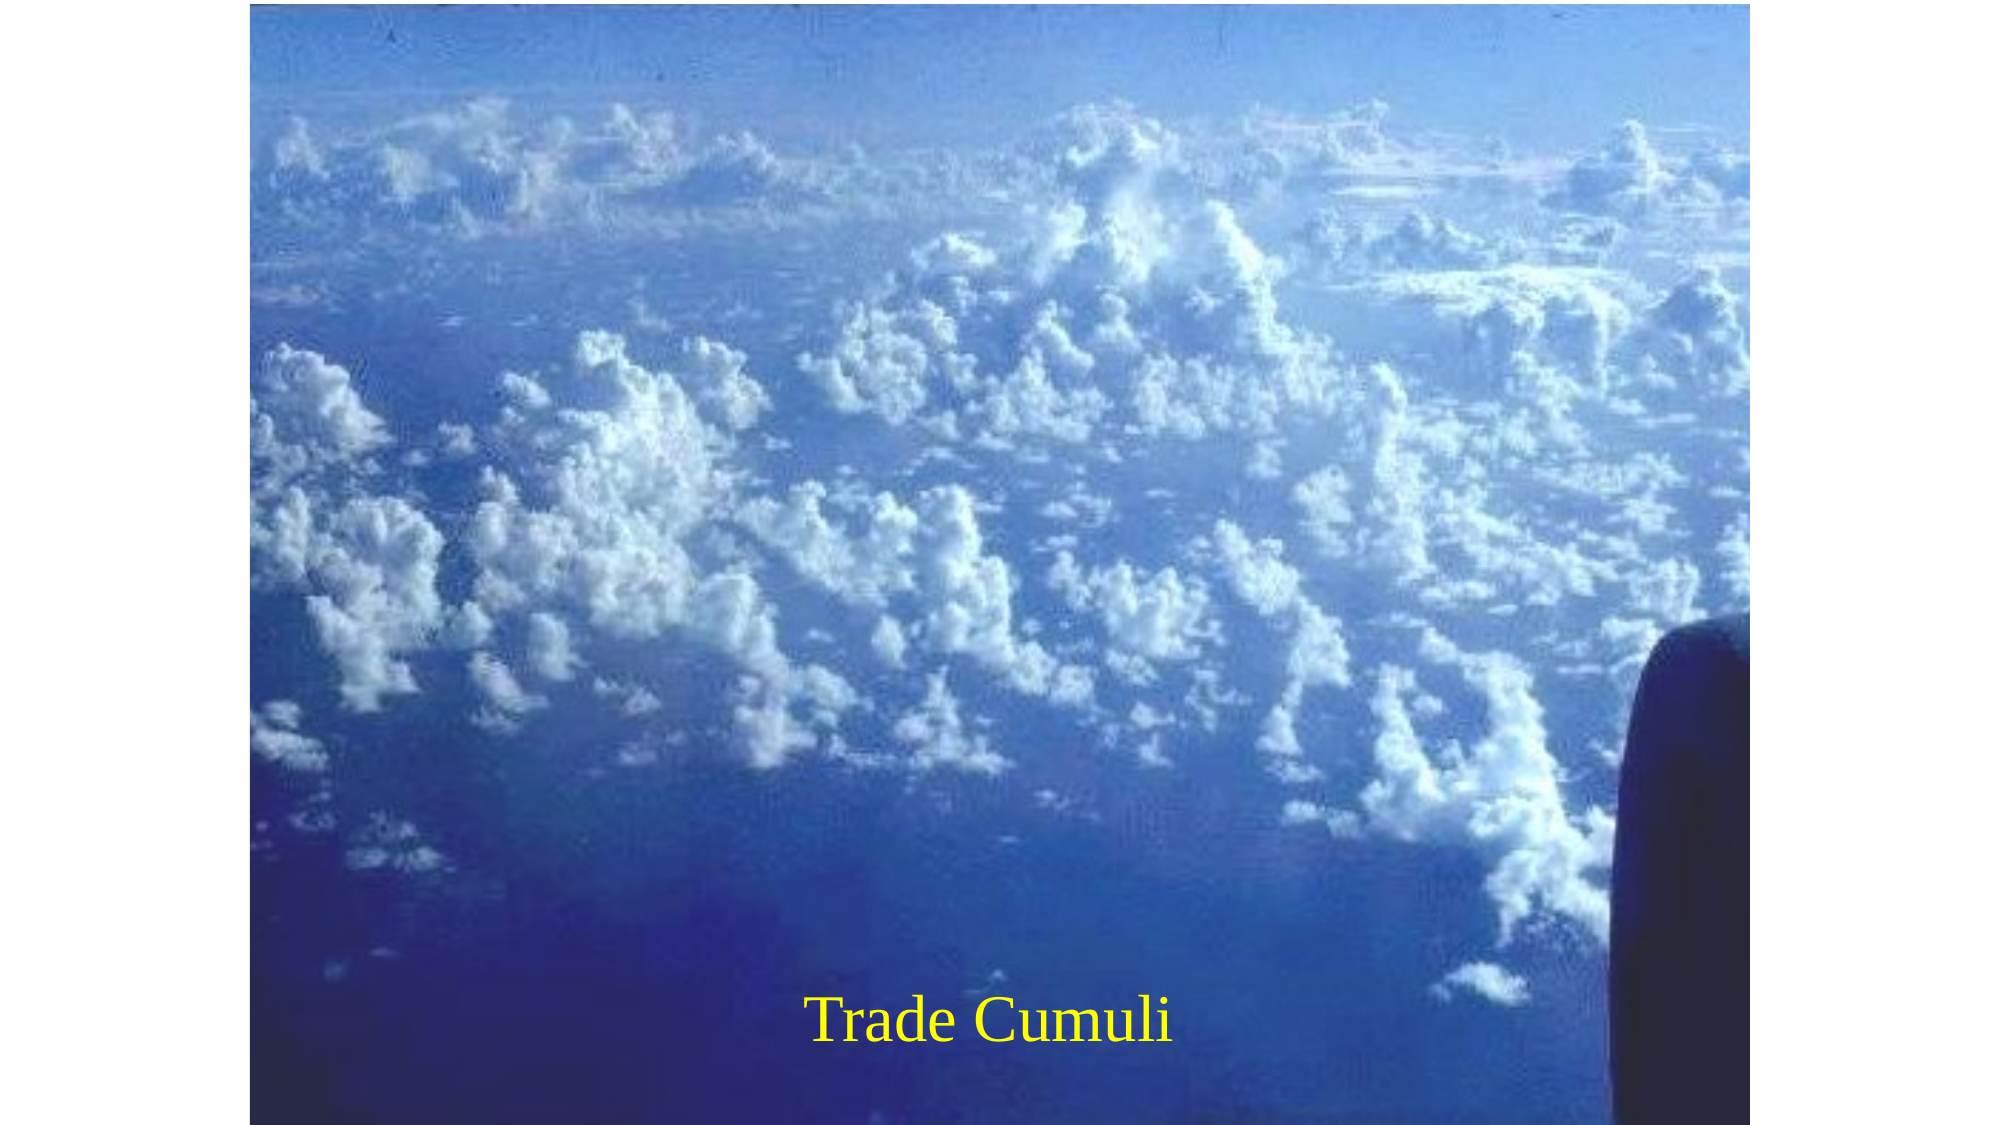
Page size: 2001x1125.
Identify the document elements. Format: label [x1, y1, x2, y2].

picture [249, 0, 1750, 1125]
